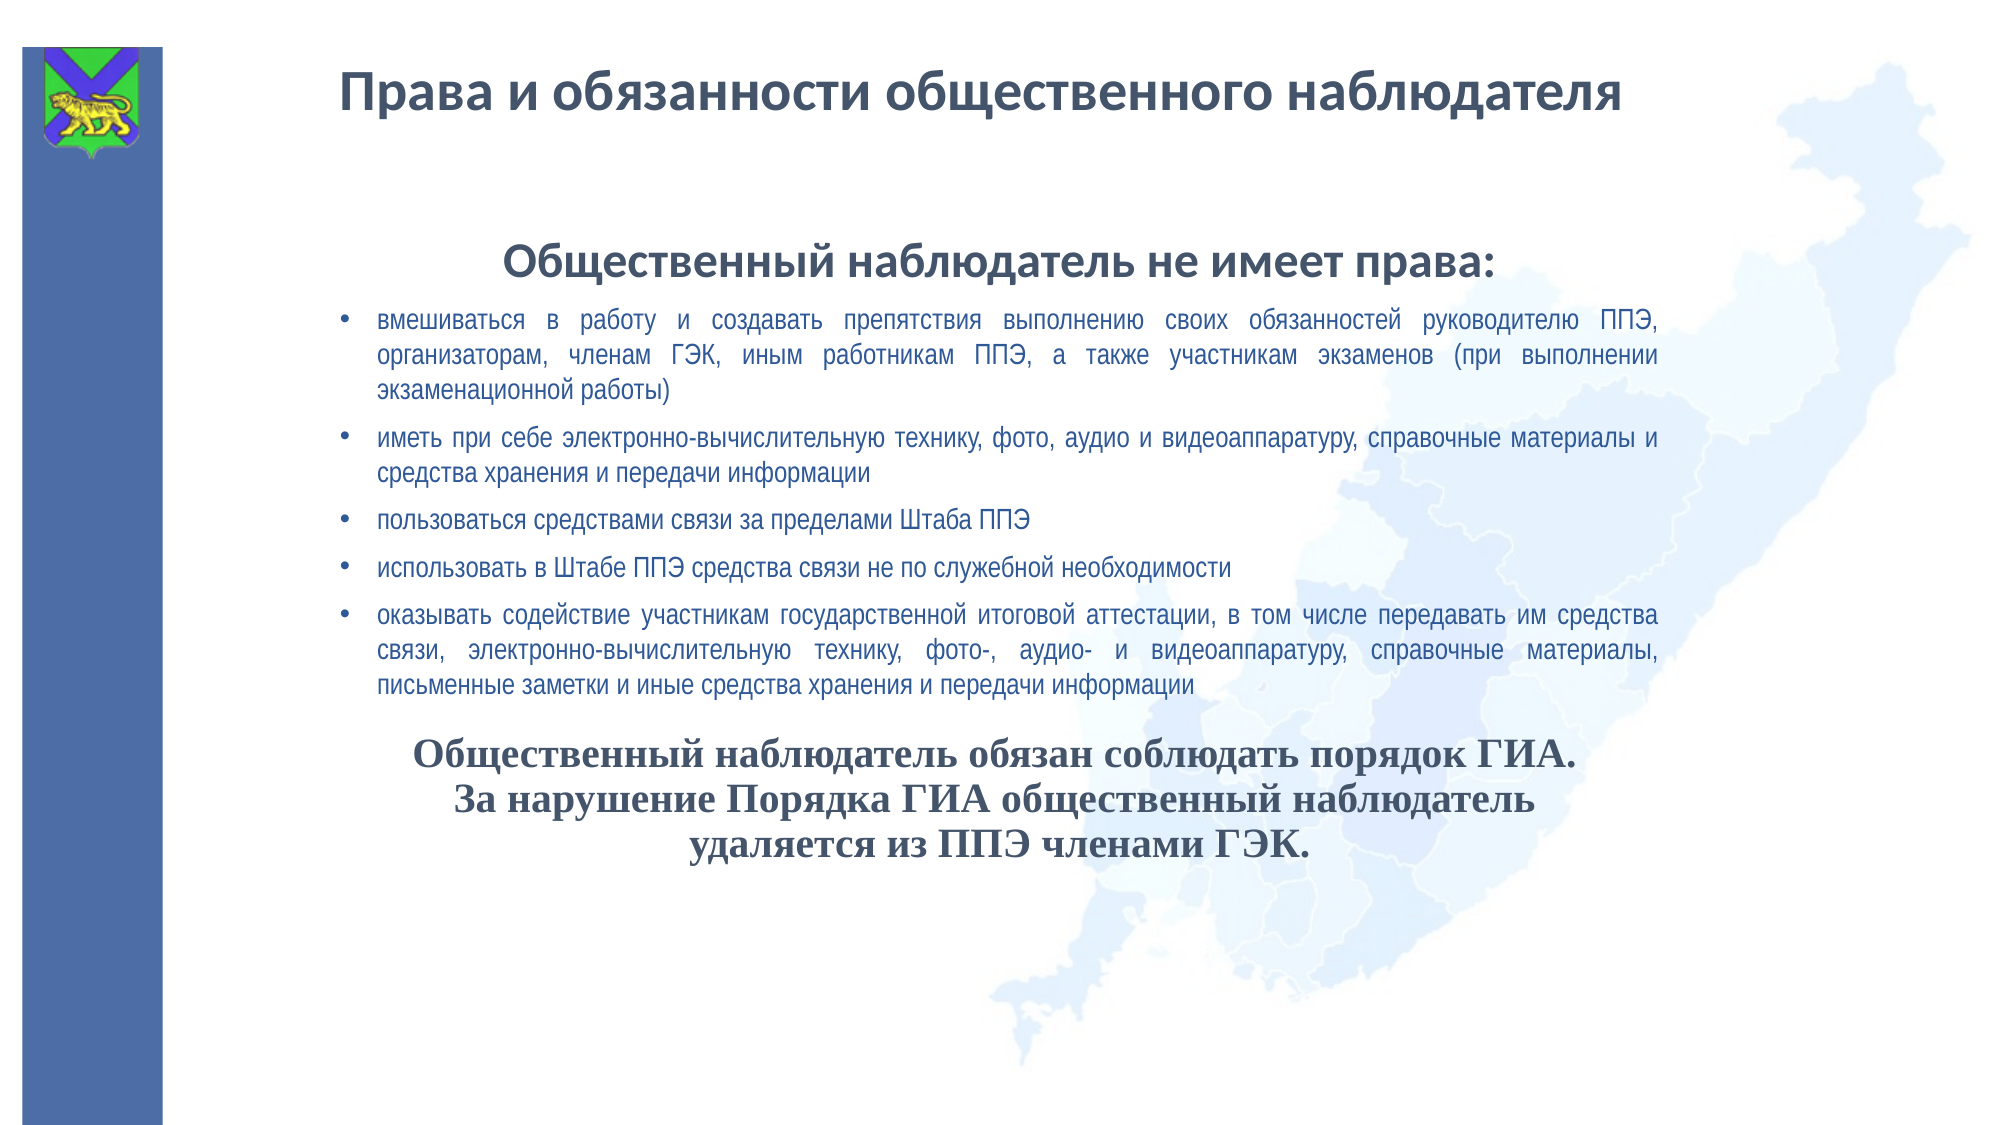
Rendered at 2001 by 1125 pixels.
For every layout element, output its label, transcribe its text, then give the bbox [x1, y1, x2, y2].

text_box Права и обязанности общественного наблюдателя [324, 45, 1675, 138]
picture [43, 46, 142, 162]
text_box [20, 45, 165, 1125]
text_box Общественный наблюдатель не имеет права: вмешиваться в работу и создавать препятствия выполнению своих обязанностей руководителю ППЭ, организаторам, членам ГЭК, иным работникам ППЭ, а также участникам экзаменов (при выполнении экзаменационной работы) иметь при себе электронно-вычислительную технику, фото, аудио и видеоаппаратуру, справочные материалы и средства хранения и передачи информации пользоваться средствами связи за пределами Штаба ППЭ использовать в Штабе ППЭ средства связи не по служебной необходимости оказывать содействие участникам государственной итоговой аттестации, в том числе передавать им средства связи, электронно-вычислительную технику, фото-, аудио- и видеоаппаратуру, справочные материалы, письменные заметки и иные средства хранения и передачи информации Общественный наблюдатель обязан соблюдать порядок ГИА. За нарушение Порядка ГИА общественный наблюдатель удаляется из ППЭ членами ГЭК. [324, 160, 1675, 1005]
